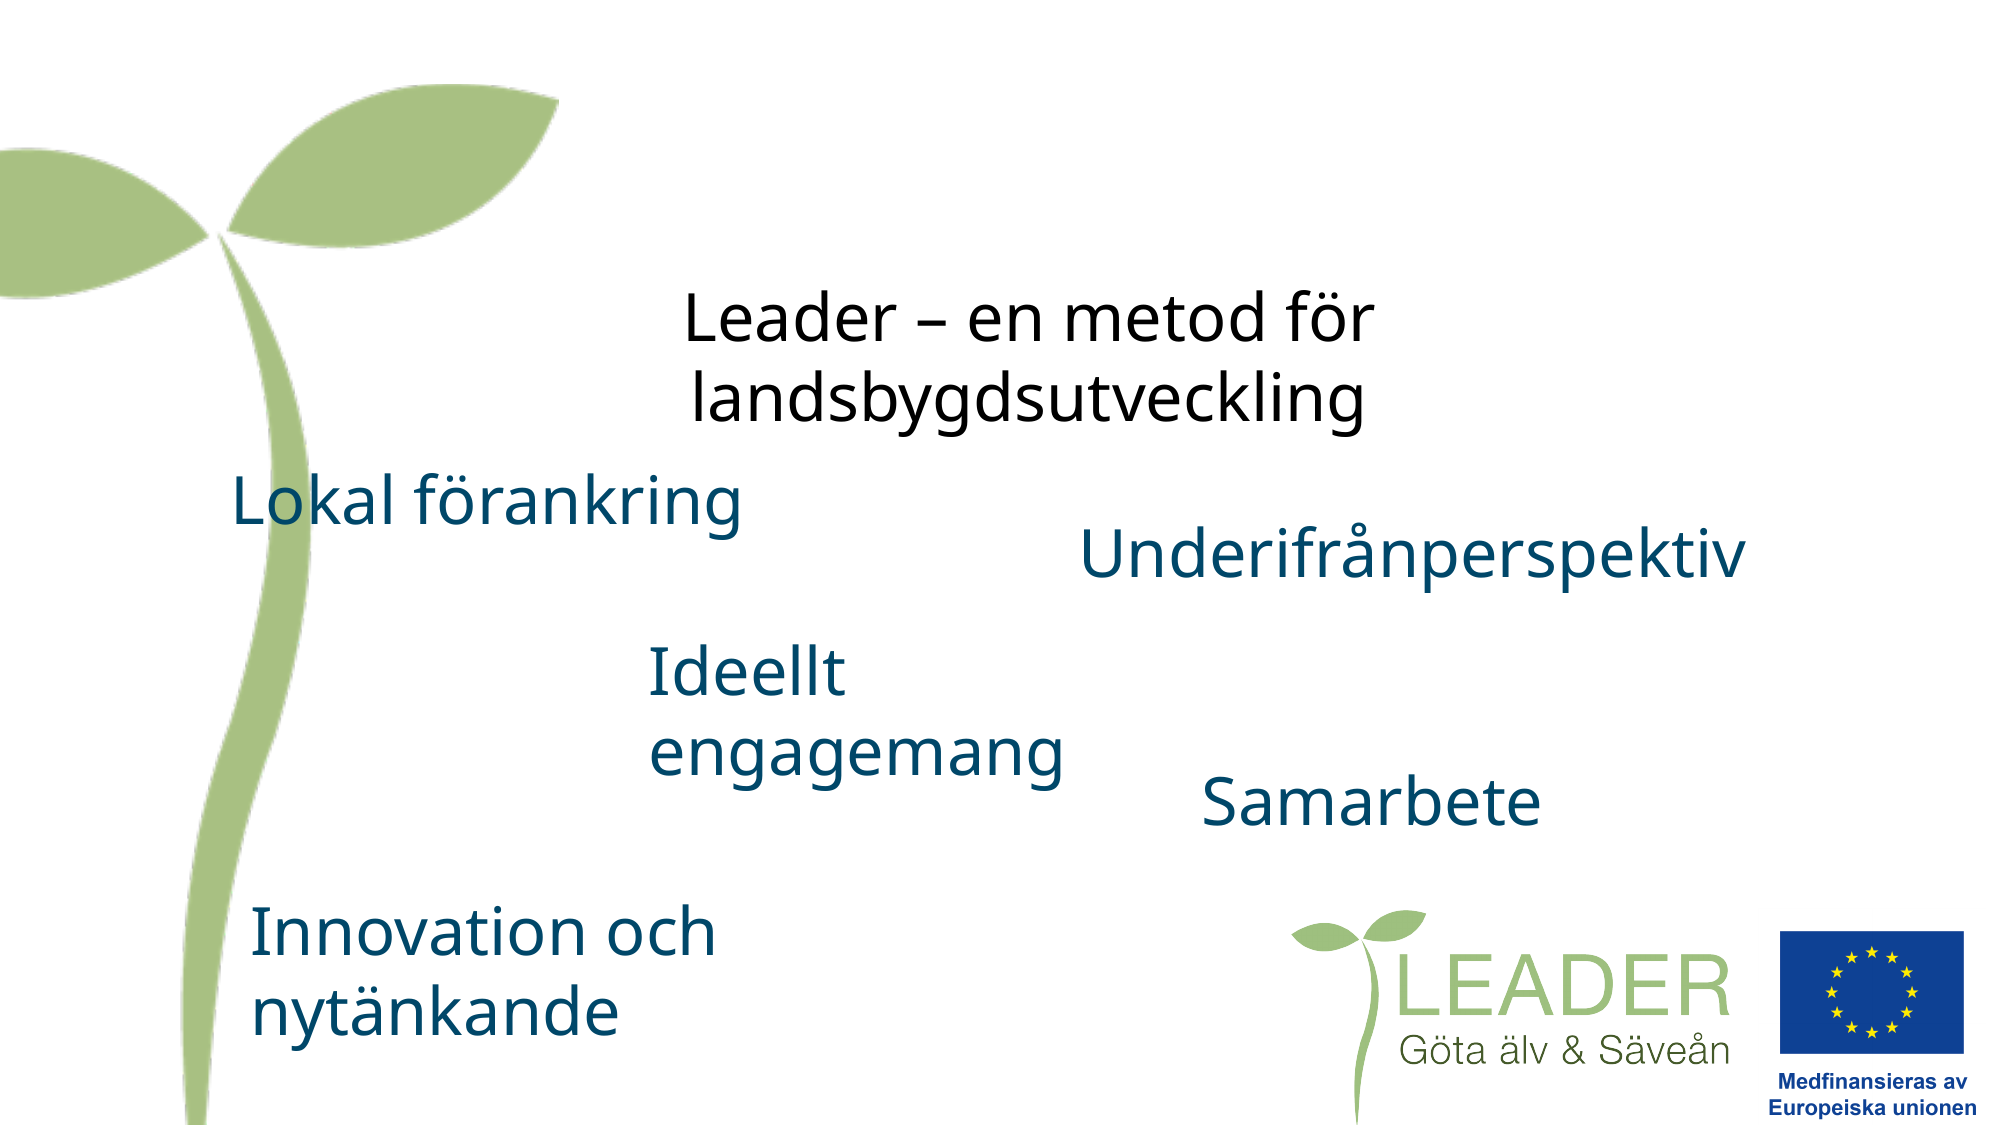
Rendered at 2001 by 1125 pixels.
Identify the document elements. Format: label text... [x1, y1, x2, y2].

text_box Samarbete [1187, 751, 1624, 847]
picture [552, 1005, 559, 1030]
text_box Innovation och nytänkande [559, 881, 977, 1057]
text_box Leader – en metod för landsbygdsutveckling [559, 267, 1708, 442]
picture [1290, 910, 1730, 1125]
picture [1758, 908, 1986, 1125]
picture [0, 84, 559, 1125]
text_box Lokal förankring [559, 450, 832, 545]
text_box Underifrånperspektiv [1063, 503, 2000, 599]
text_box Ideellt engagemang [634, 621, 1158, 797]
